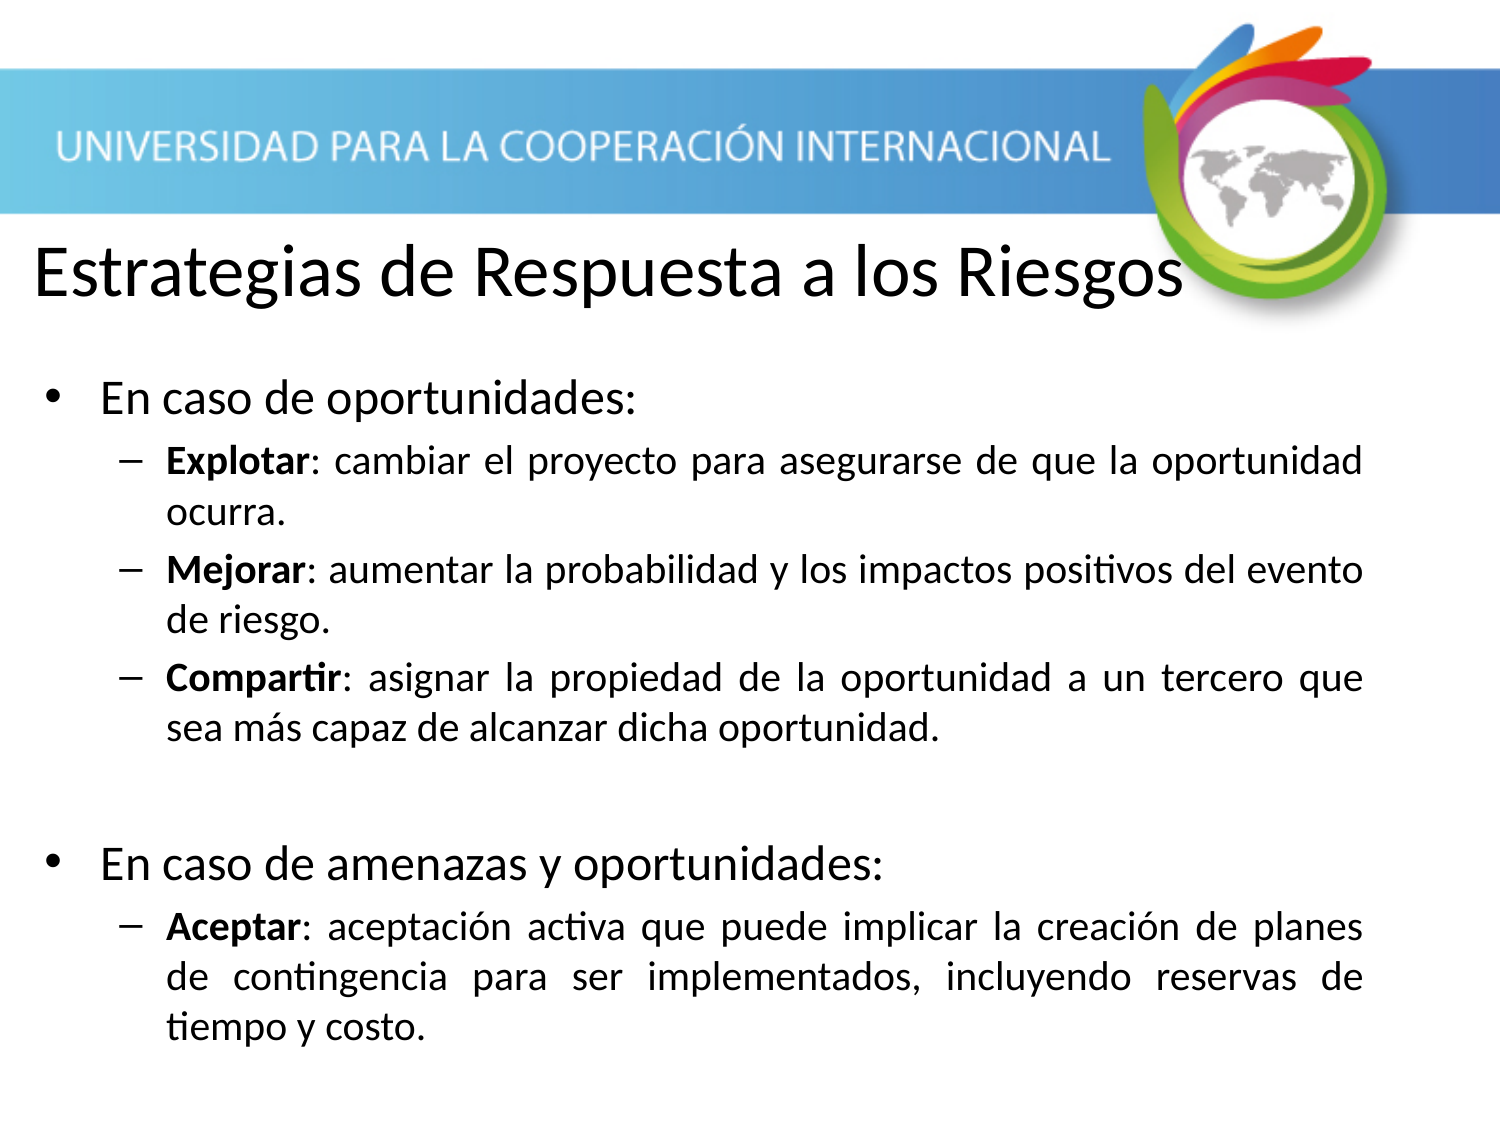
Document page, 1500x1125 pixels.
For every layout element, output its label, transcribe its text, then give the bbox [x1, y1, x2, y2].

picture [0, 0, 1500, 1125]
title Estrategias de Respuesta a los Riesgos [0, 172, 1297, 361]
list En caso de oportunidades: Explotar: cambiar el proyecto para asegurarse de que la oportunidad ocurra. Mejorar: aumentar la probabilidad y los impactos positivos del evento de riesgo. Compartir: asignar la propiedad de la oportunidad a un tercero que sea más capaz de alcanzar dicha oportunidad. En caso de amenazas y oportunidades: Aceptar: aceptación activa que puede implicar la creación de planes de contingencia para ser implementados, incluyendo reservas de tiempo y costo. [29, 357, 1380, 1101]
